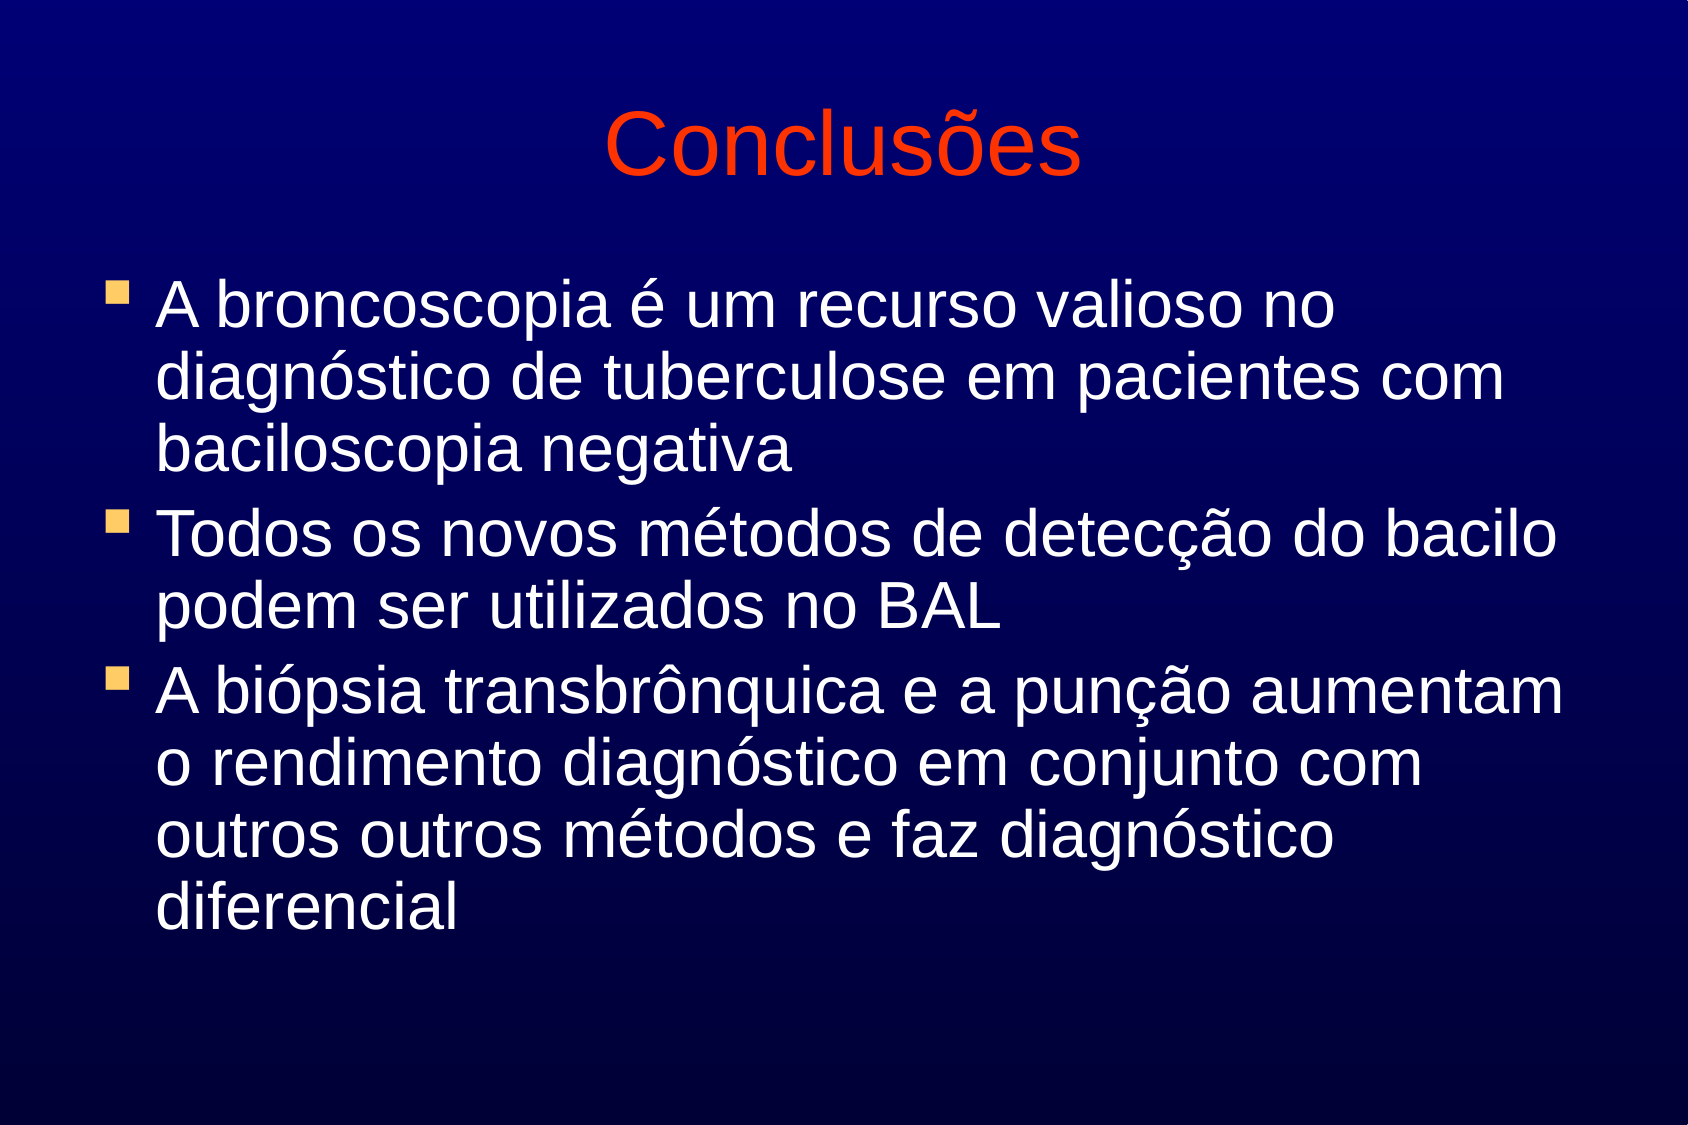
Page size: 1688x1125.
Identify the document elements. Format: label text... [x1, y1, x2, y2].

list A broncoscopia é um recurso valioso no diagnóstico de tuberculose em pacientes com baciloscopia negativa Todos os novos métodos de detecção do bacilo podem ser utilizados no BAL A biópsia transbrônquica e a punção aumentam o rendimento diagnóstico em conjunto com outros outros métodos e faz diagnóstico diferencial [84, 262, 1604, 1005]
title Conclusões [84, 45, 1604, 233]
